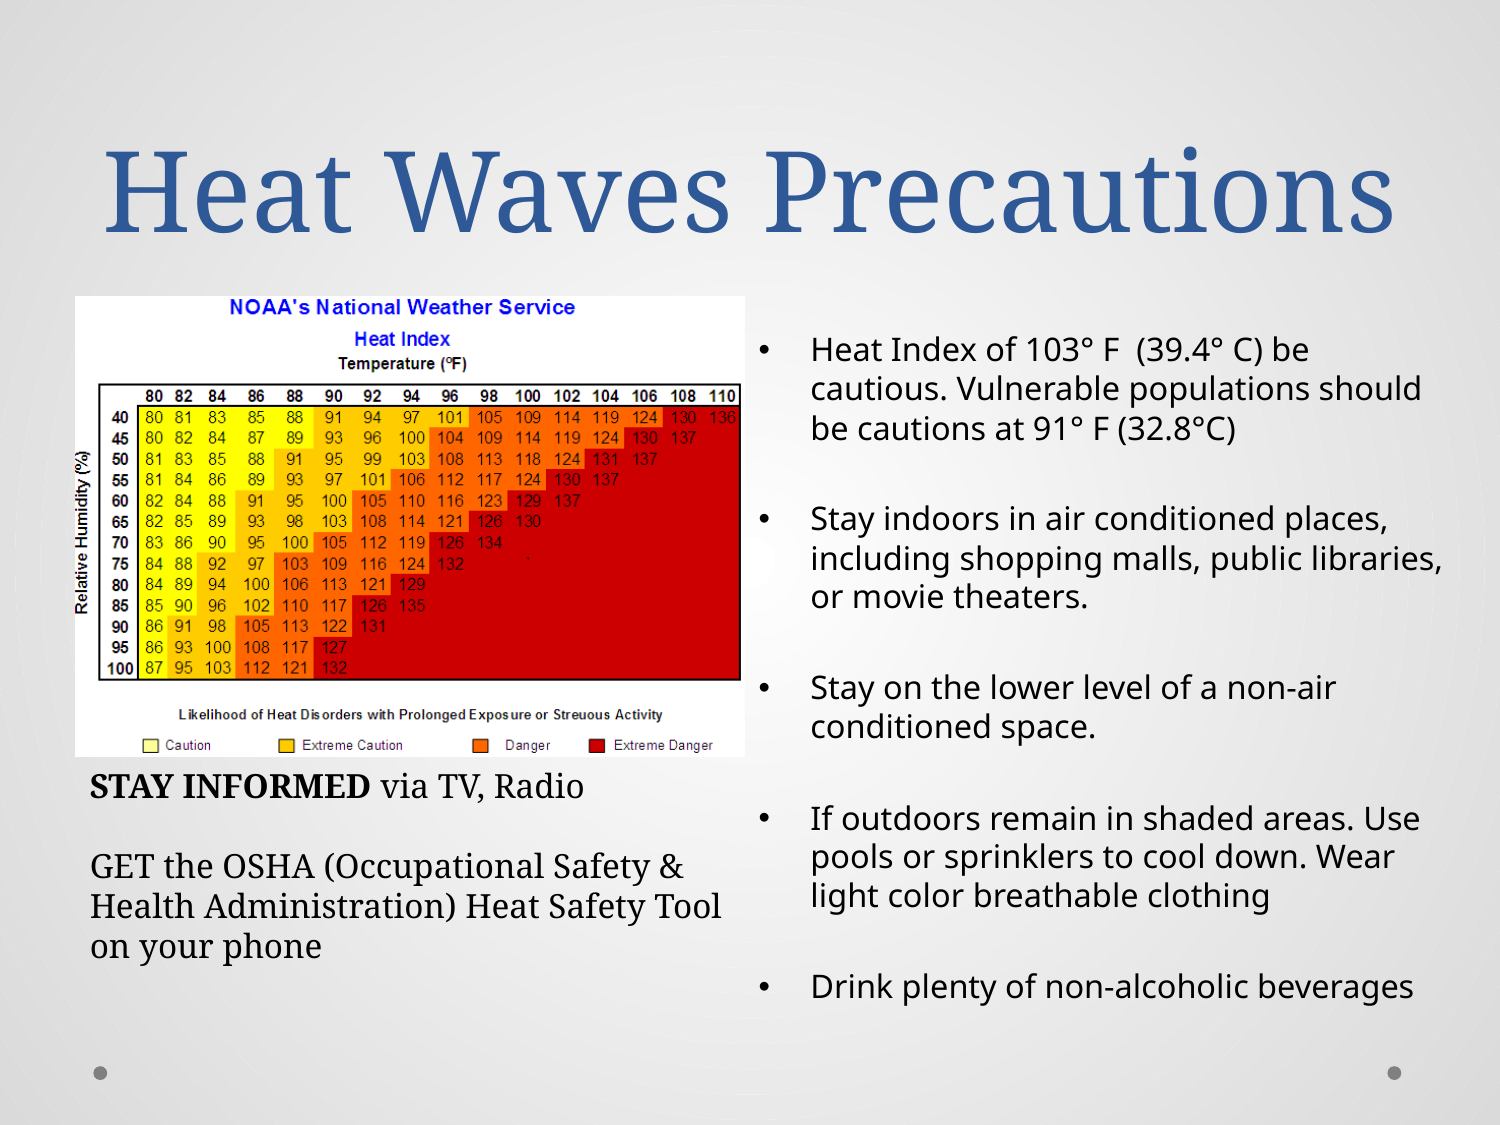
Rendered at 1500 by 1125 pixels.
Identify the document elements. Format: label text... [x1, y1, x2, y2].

title Heat Waves Precautions [75, 83, 1425, 263]
text_box STAY INFORMED via TV, Radio GET the OSHA (Occupational Safety & Health Administration) Heat Safety Tool on your phone [74, 765, 743, 973]
list Heat Index of 103° F (39.4° C) be cautious. Vulnerable populations should be cautions at 91° F (32.8°C) Stay indoors in air conditioned places, including shopping malls, public libraries, or movie theaters. Stay on the lower level of a non-air conditioned space. If outdoors remain in shaded areas. Use pools or sprinklers to cool down. Wear light color breathable clothing Drink plenty of non-alcoholic beverages [743, 276, 1467, 1019]
picture [74, 296, 747, 757]
